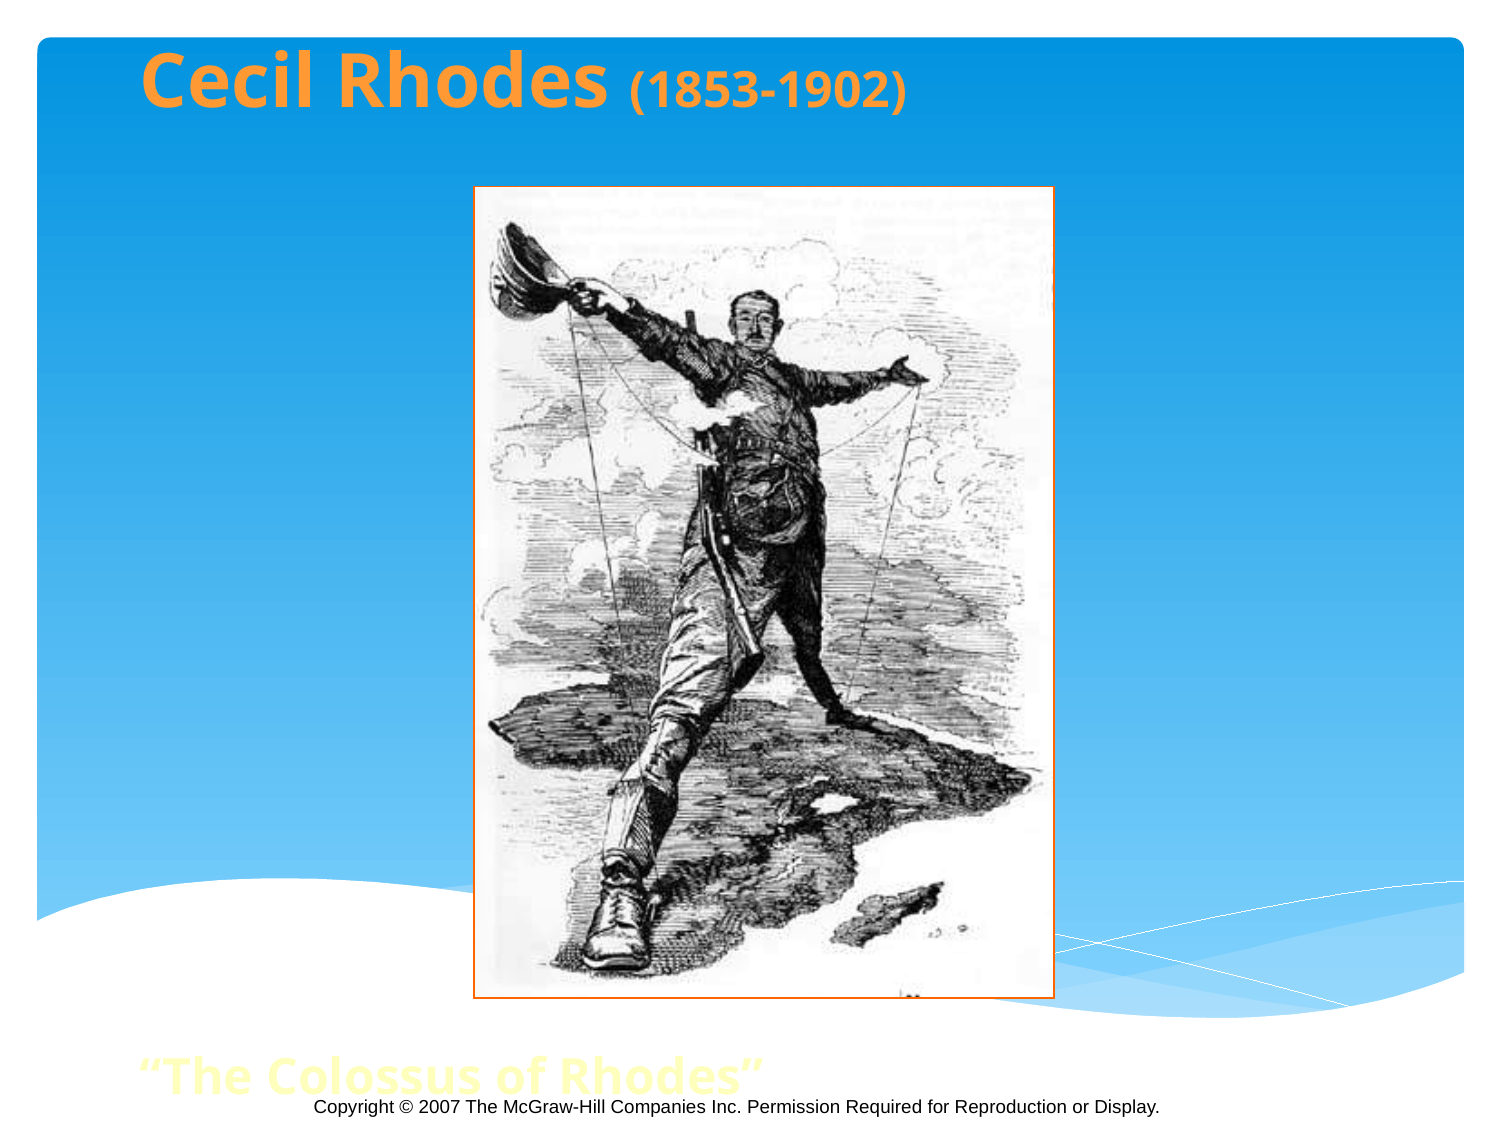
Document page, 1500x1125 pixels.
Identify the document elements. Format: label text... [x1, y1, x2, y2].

text_box Cecil Rhodes (1853-1902) [124, 24, 1388, 130]
text_box “The Colossus of Rhodes” [124, 1037, 1388, 1113]
picture [474, 187, 1054, 998]
